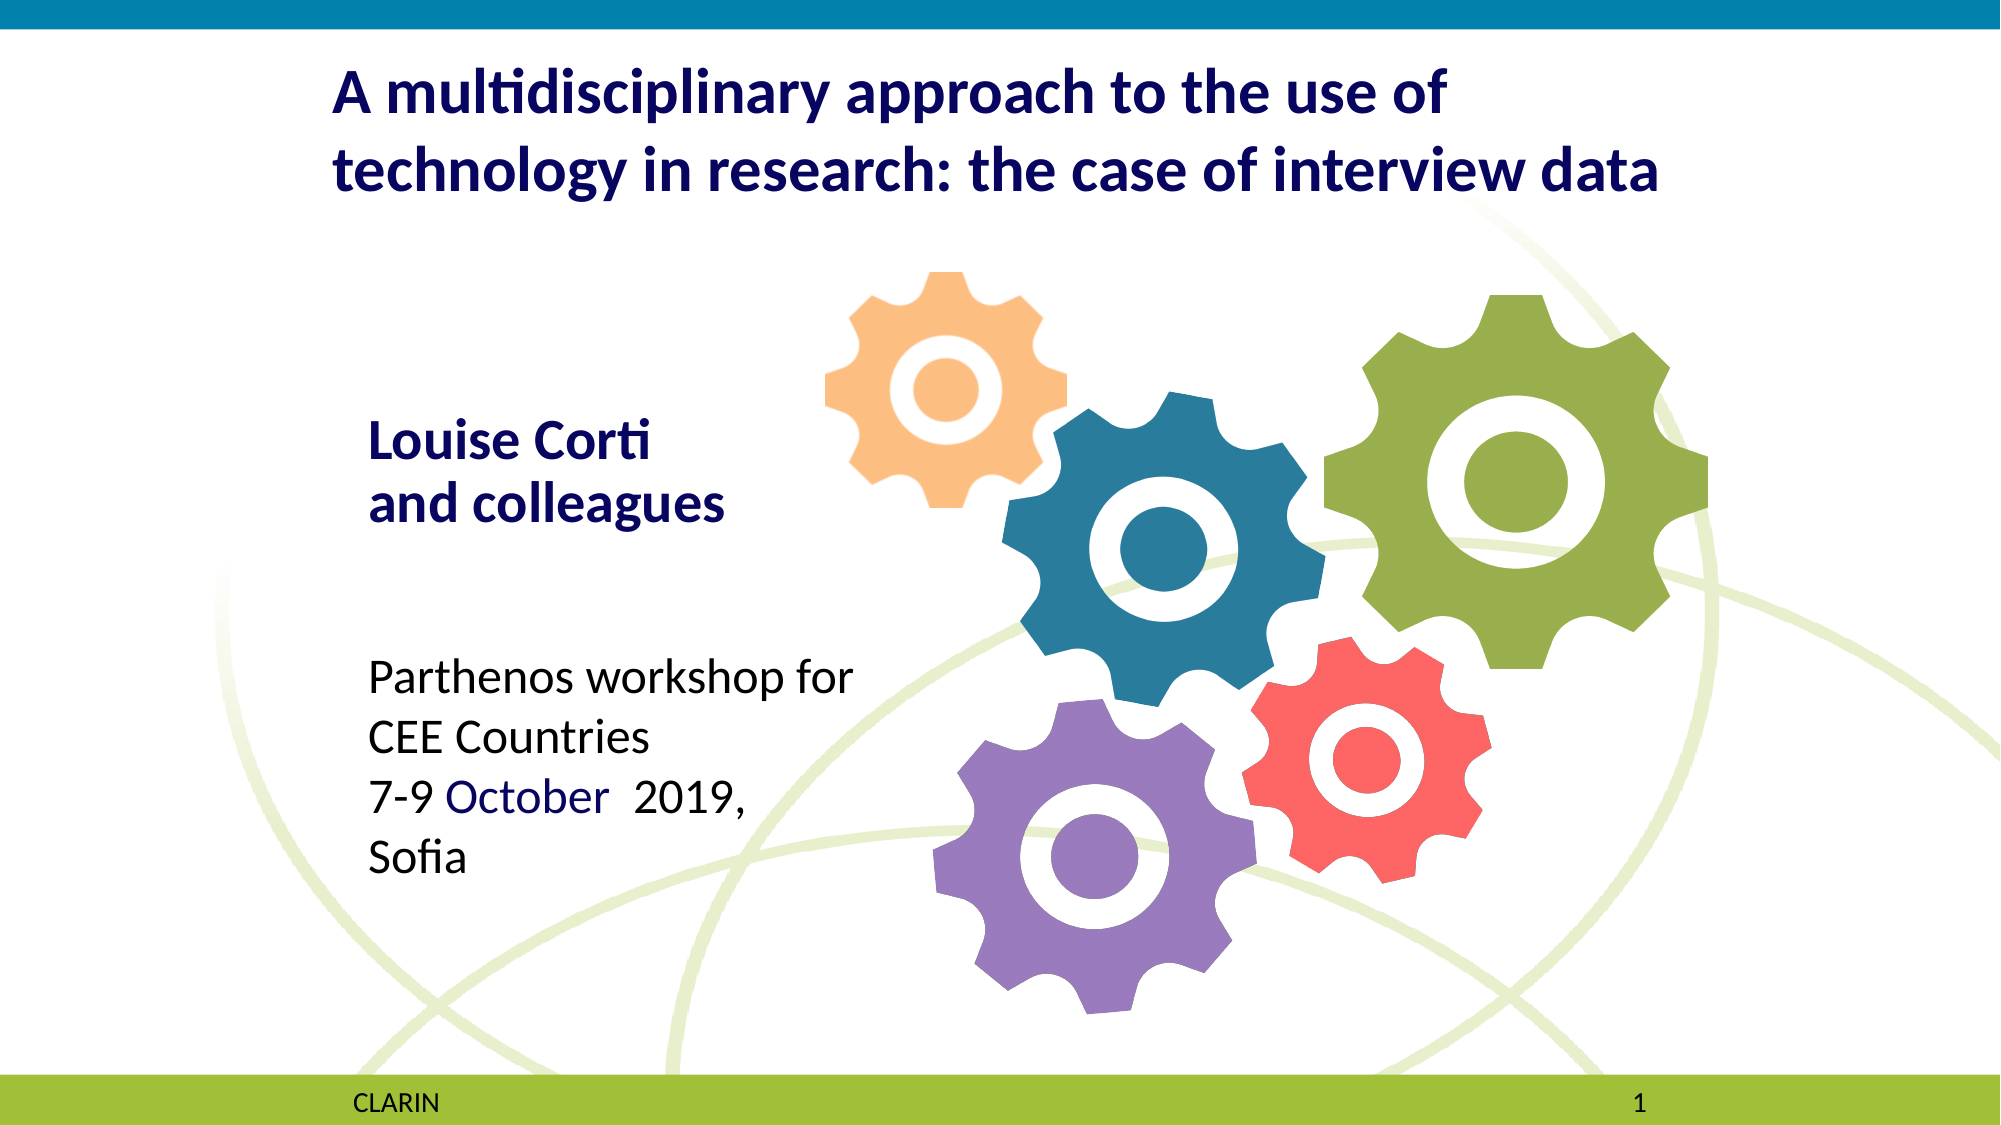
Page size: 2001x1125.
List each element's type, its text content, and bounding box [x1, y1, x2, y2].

text_box Parthenos workshop for CEE Countries 7-9 October 2019, Sofia [353, 635, 820, 823]
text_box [825, 272, 1708, 1027]
slide_number 1 [1309, 1078, 1647, 1123]
picture [0, 30, 2001, 1125]
title A multidisciplinary approach to the use of technology in research: the case of interview data [317, 41, 1683, 273]
footer CLARIN [353, 1078, 1254, 1123]
text_box Louise Corti and colleagues [353, 394, 820, 635]
